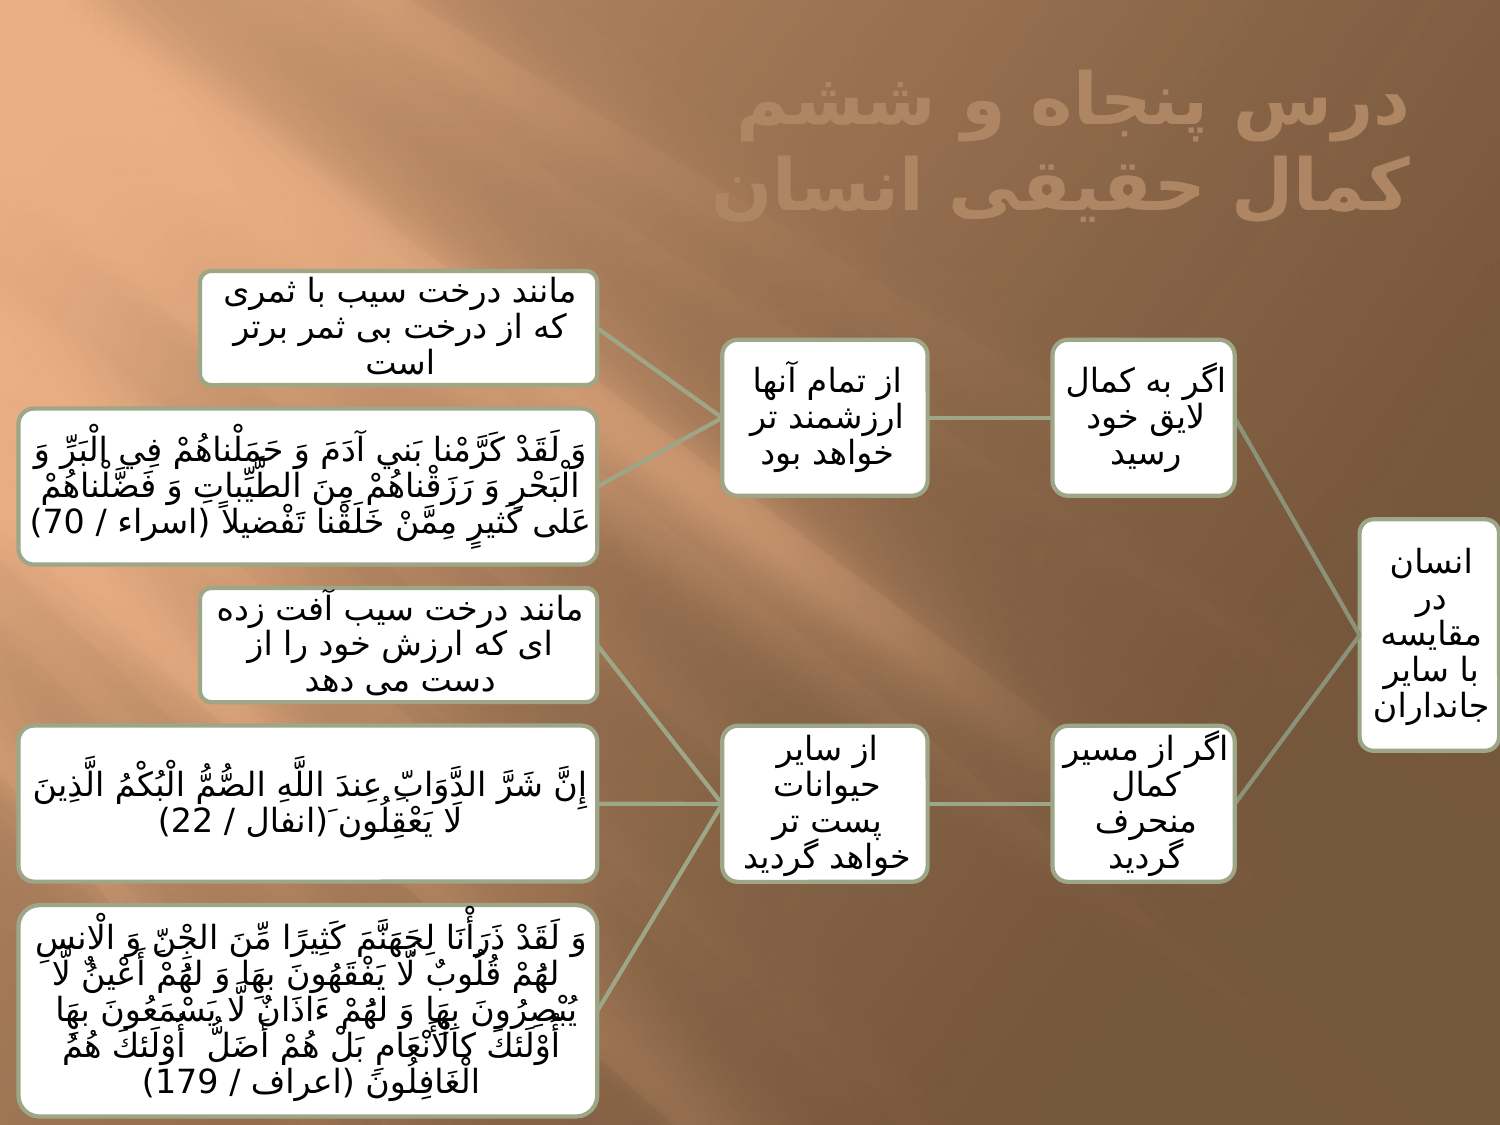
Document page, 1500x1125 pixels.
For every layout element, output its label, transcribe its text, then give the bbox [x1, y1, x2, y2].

title درس پنجاه و ششم کمال حقیقی انسان [75, 45, 1425, 233]
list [17, 262, 1500, 1125]
